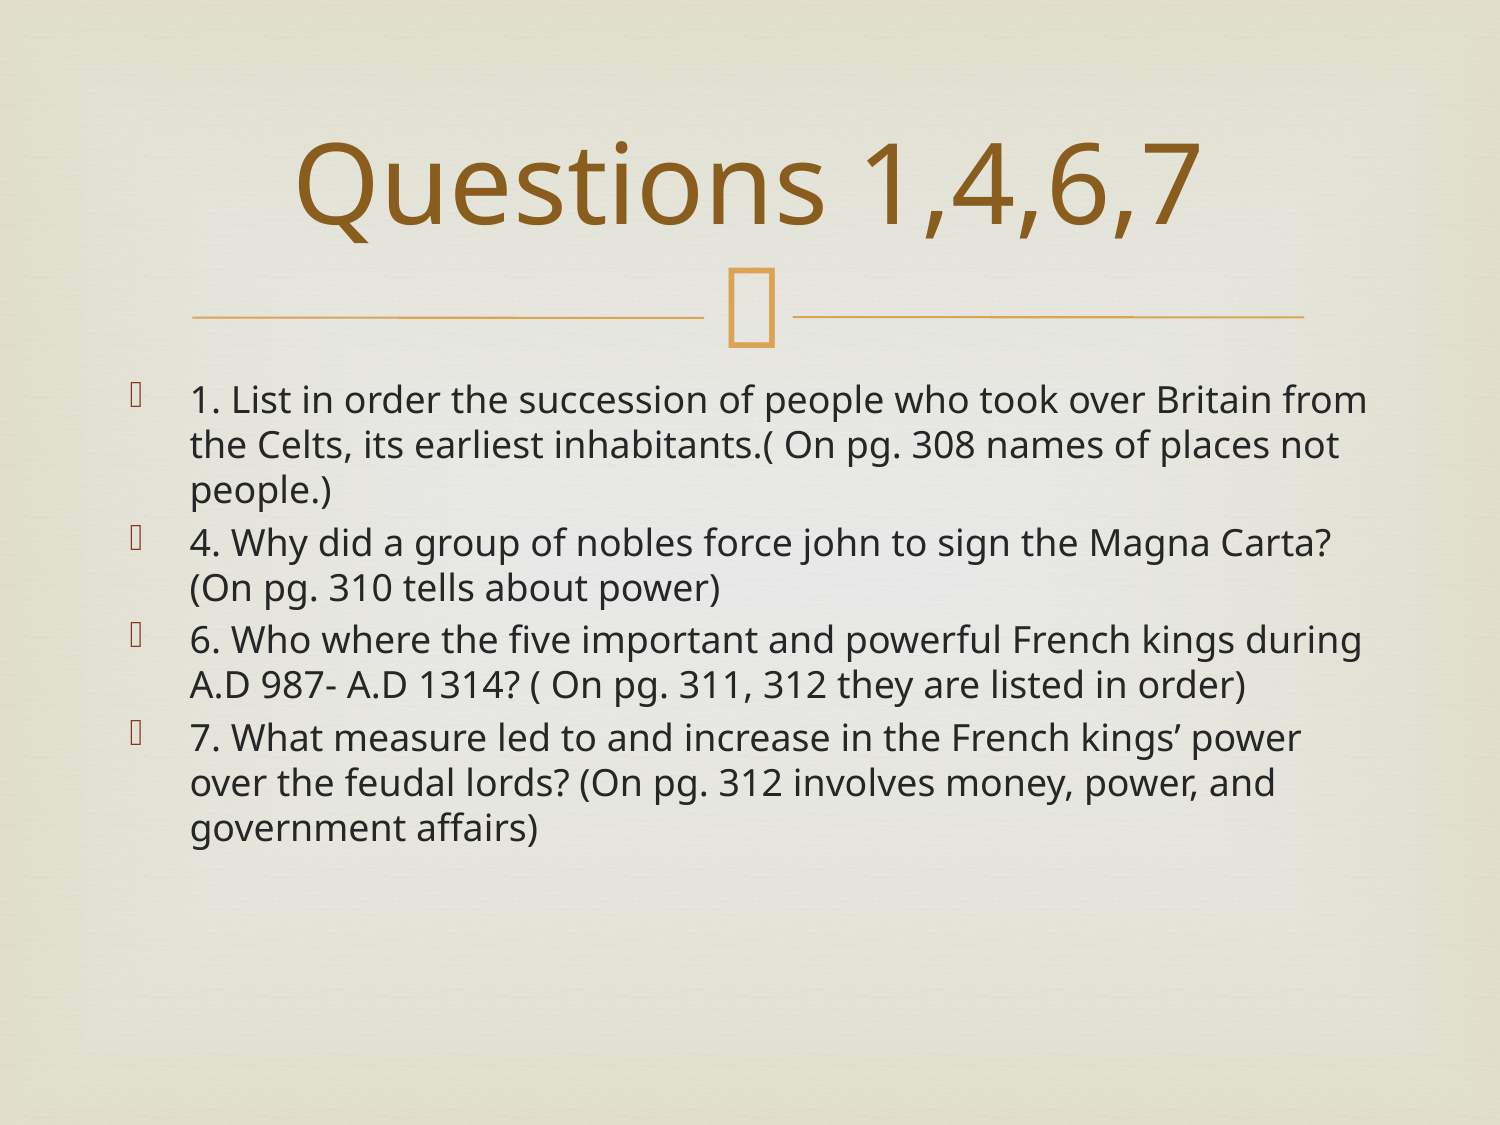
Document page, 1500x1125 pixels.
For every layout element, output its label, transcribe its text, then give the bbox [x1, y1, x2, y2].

list 1. List in order the succession of people who took over Britain from the Celts, its earliest inhabitants.( On pg. 308 names of places not people.) 4. Why did a group of nobles force john to sign the Magna Carta? (On pg. 310 tells about power) 6. Who where the five important and powerful French kings during A.D 987- A.D 1314? ( On pg. 311, 312 they are listed in order) 7. What measure led to and increase in the French kings’ power over the feudal lords? (On pg. 312 involves money, power, and government affairs) [114, 368, 1386, 1005]
title Questions 1,4,6,7 [112, 93, 1386, 267]
